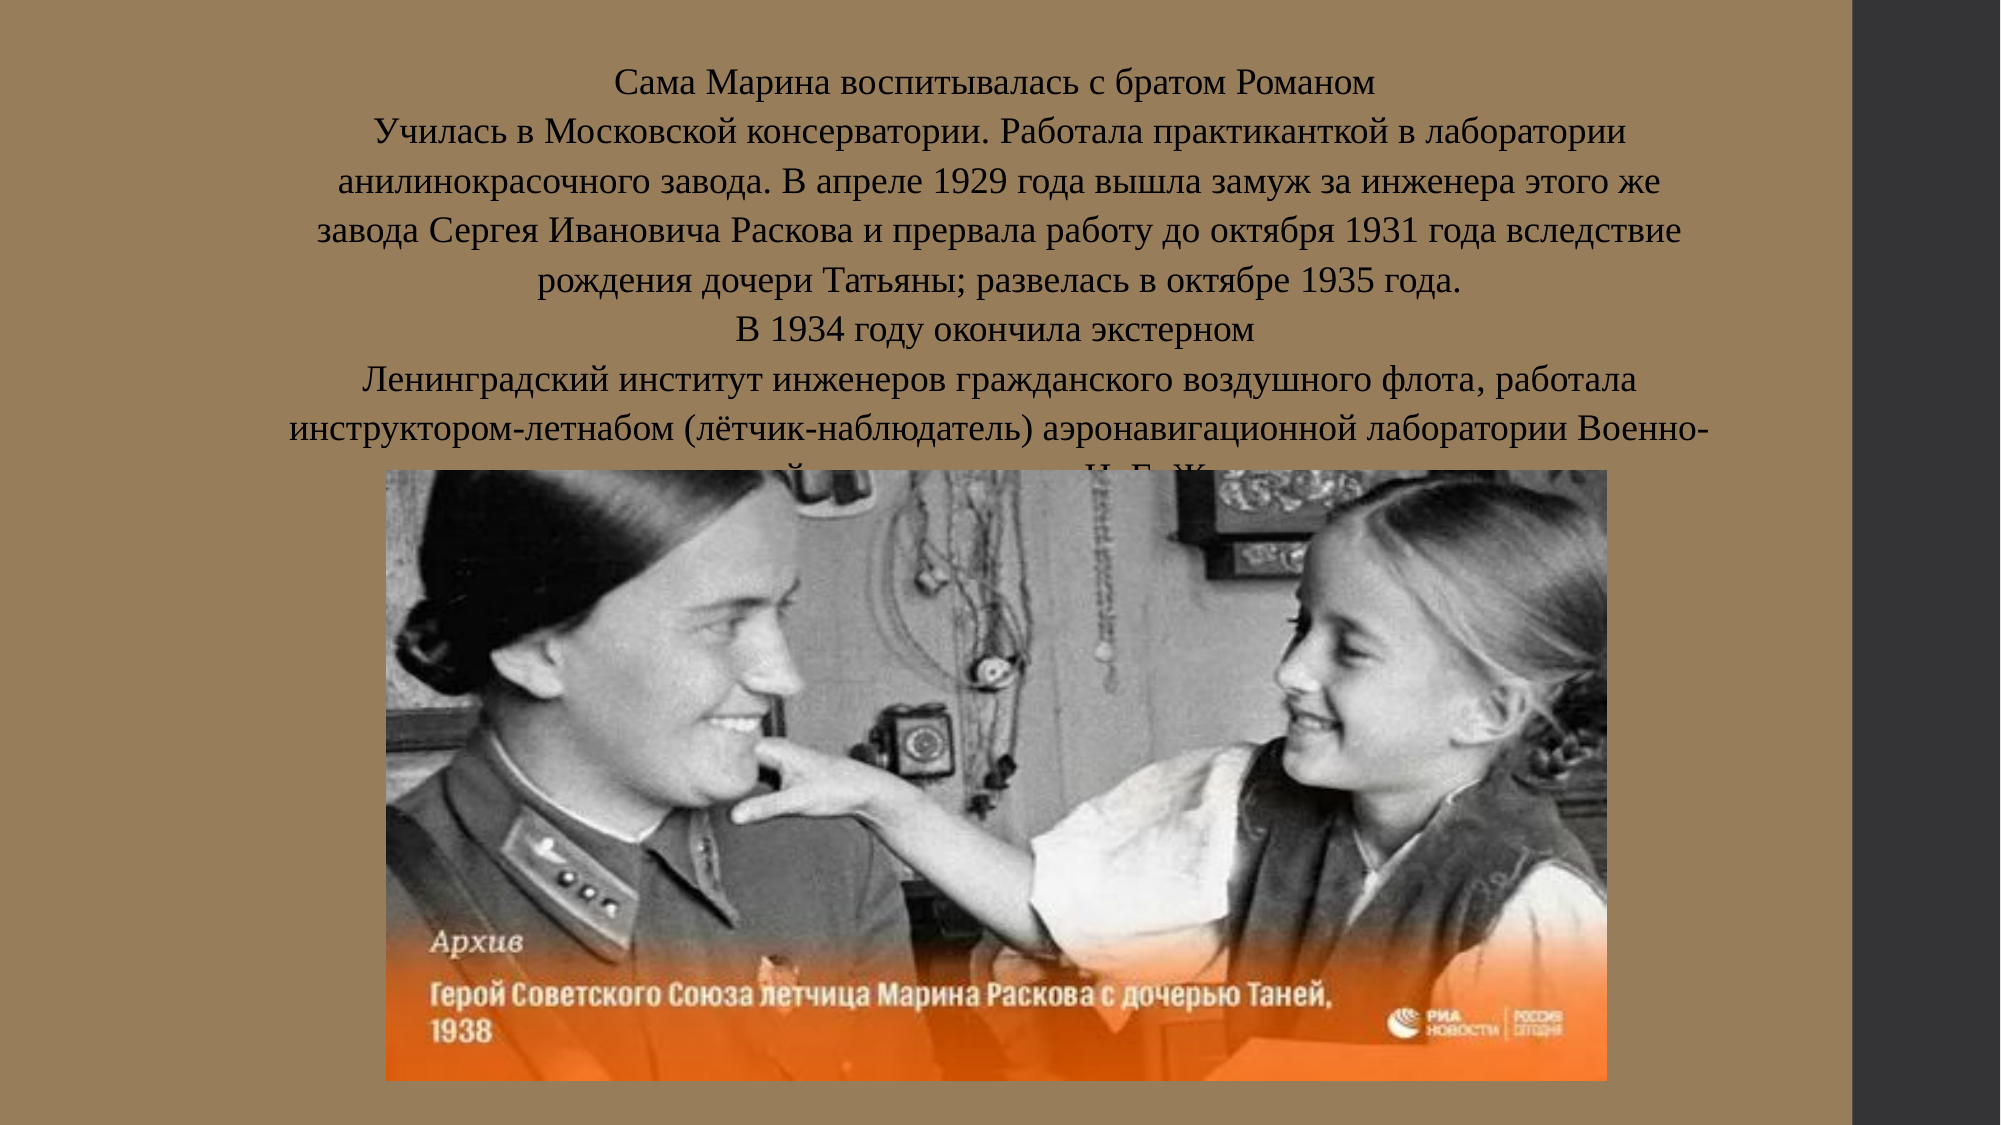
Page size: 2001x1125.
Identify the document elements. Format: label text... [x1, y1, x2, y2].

text_box Сама Марина воспитывалась с братом Романом Училась в Московской консерватории. Работала практиканткой в лаборатории анилинокрасочного завода. В апреле 1929 года вышла замуж за инженера этого же завода Сергея Ивановича Раскова и прервала работу до октября 1931 года вследствие рождения дочери Татьяны; развелась в октябре 1935 года. В 1934 году окончила экстерном Ленинградский институт инженеров гражданского воздушного флота, работала инструктором-летнабом (лётчик-наблюдатель) аэронавигационной лаборатории Военно-воздушной академии имени Н. Е. Жуковского. [267, 44, 1733, 505]
picture [385, 470, 1608, 1081]
